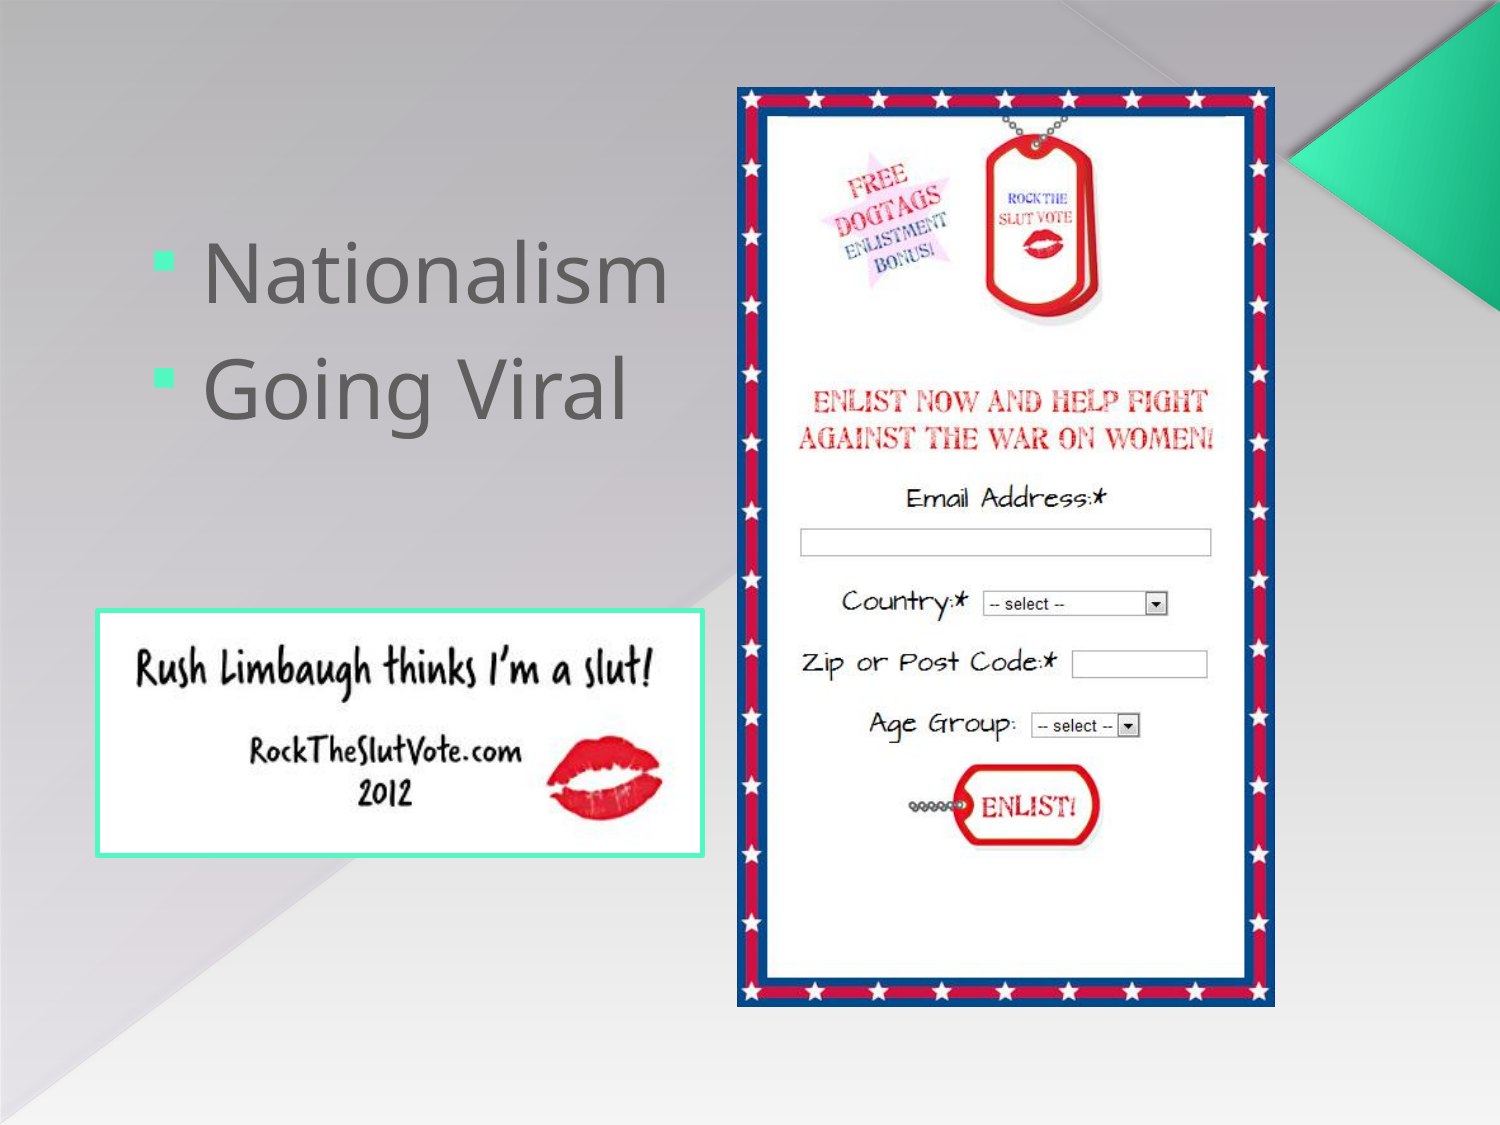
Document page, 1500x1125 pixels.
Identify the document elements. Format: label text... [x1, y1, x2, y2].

picture [99, 612, 701, 854]
picture [737, 87, 1276, 1007]
list Nationalism Going Viral [125, 212, 727, 588]
